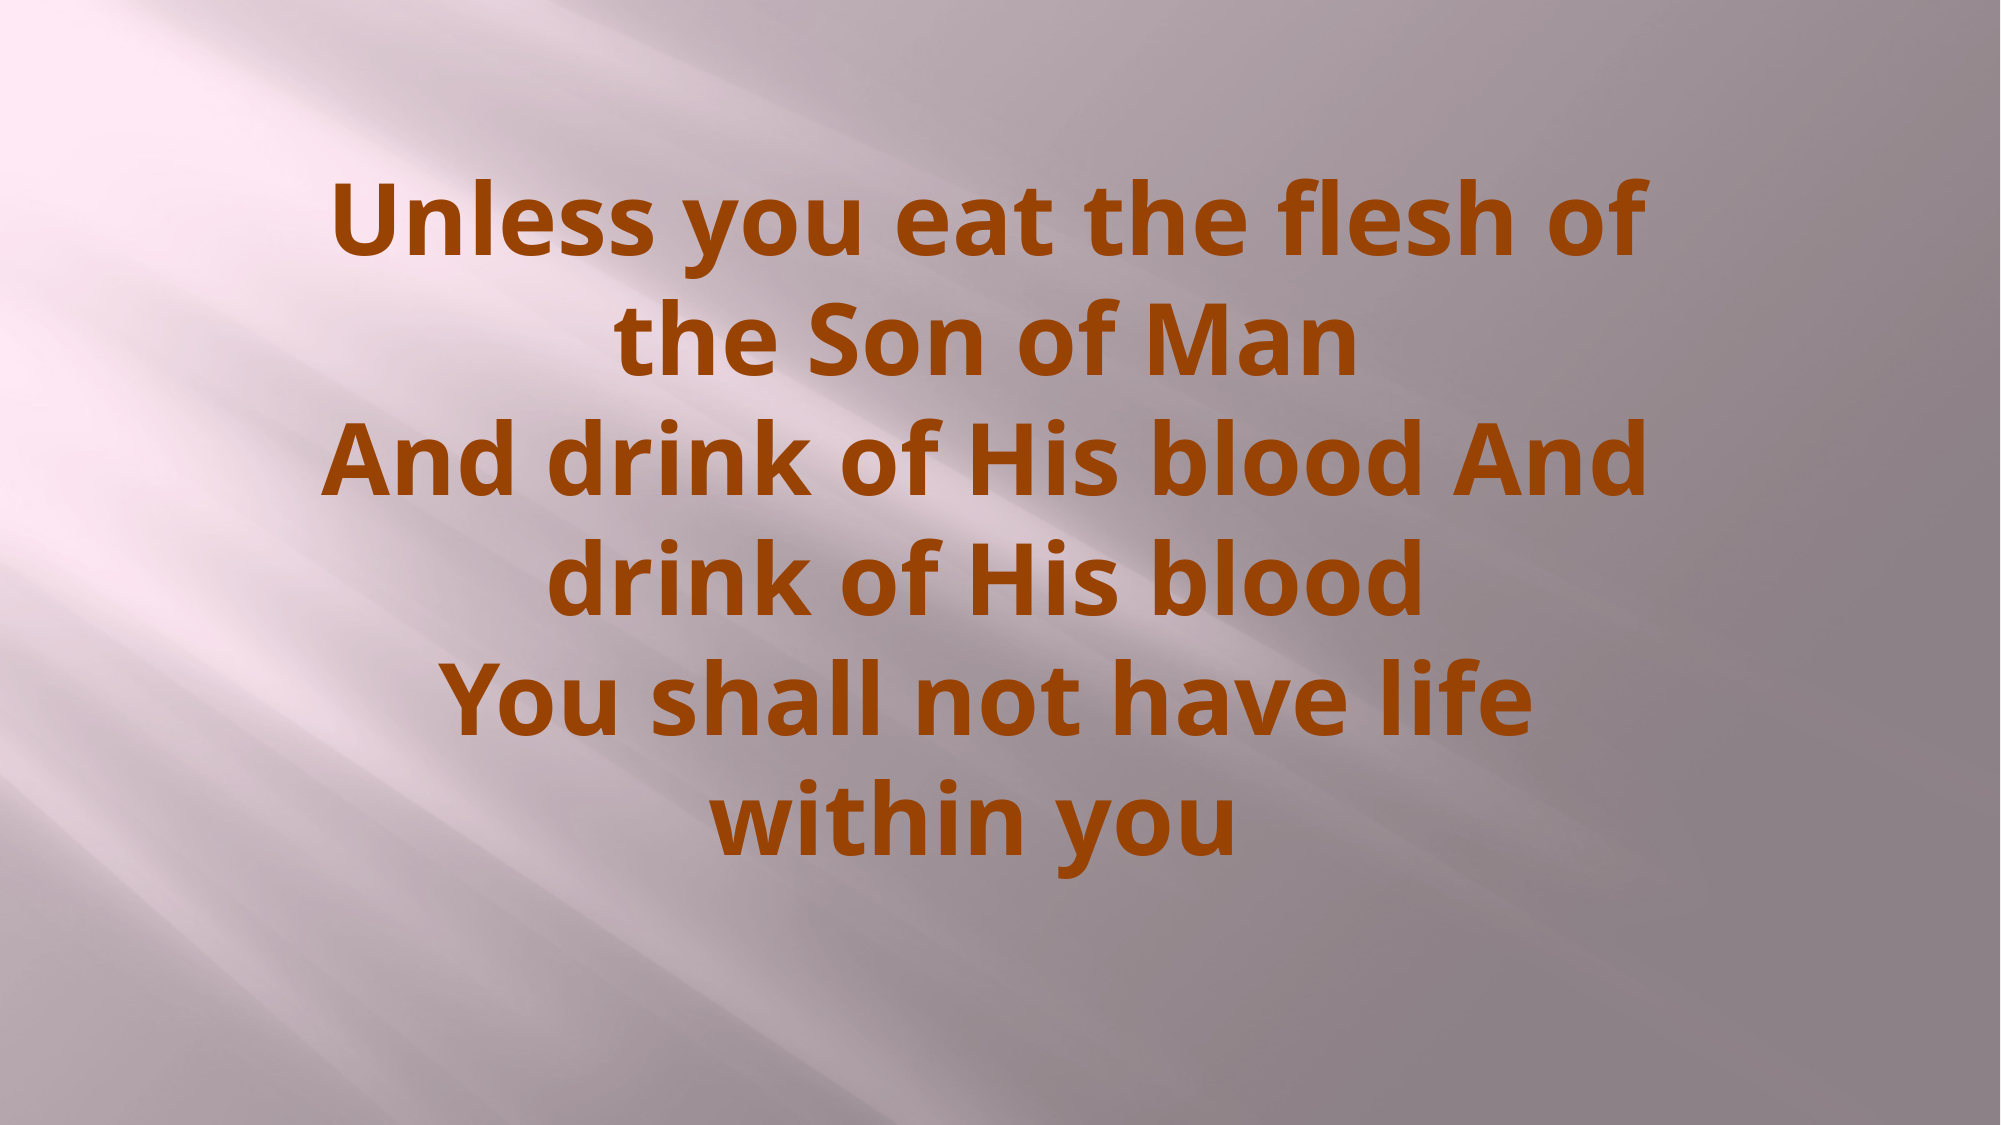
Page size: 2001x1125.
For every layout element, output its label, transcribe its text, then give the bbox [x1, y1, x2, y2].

title Unless you eat the flesh of the Son of Man And drink of His blood And drink of His blood You shall not have life within you [312, 0, 1663, 875]
